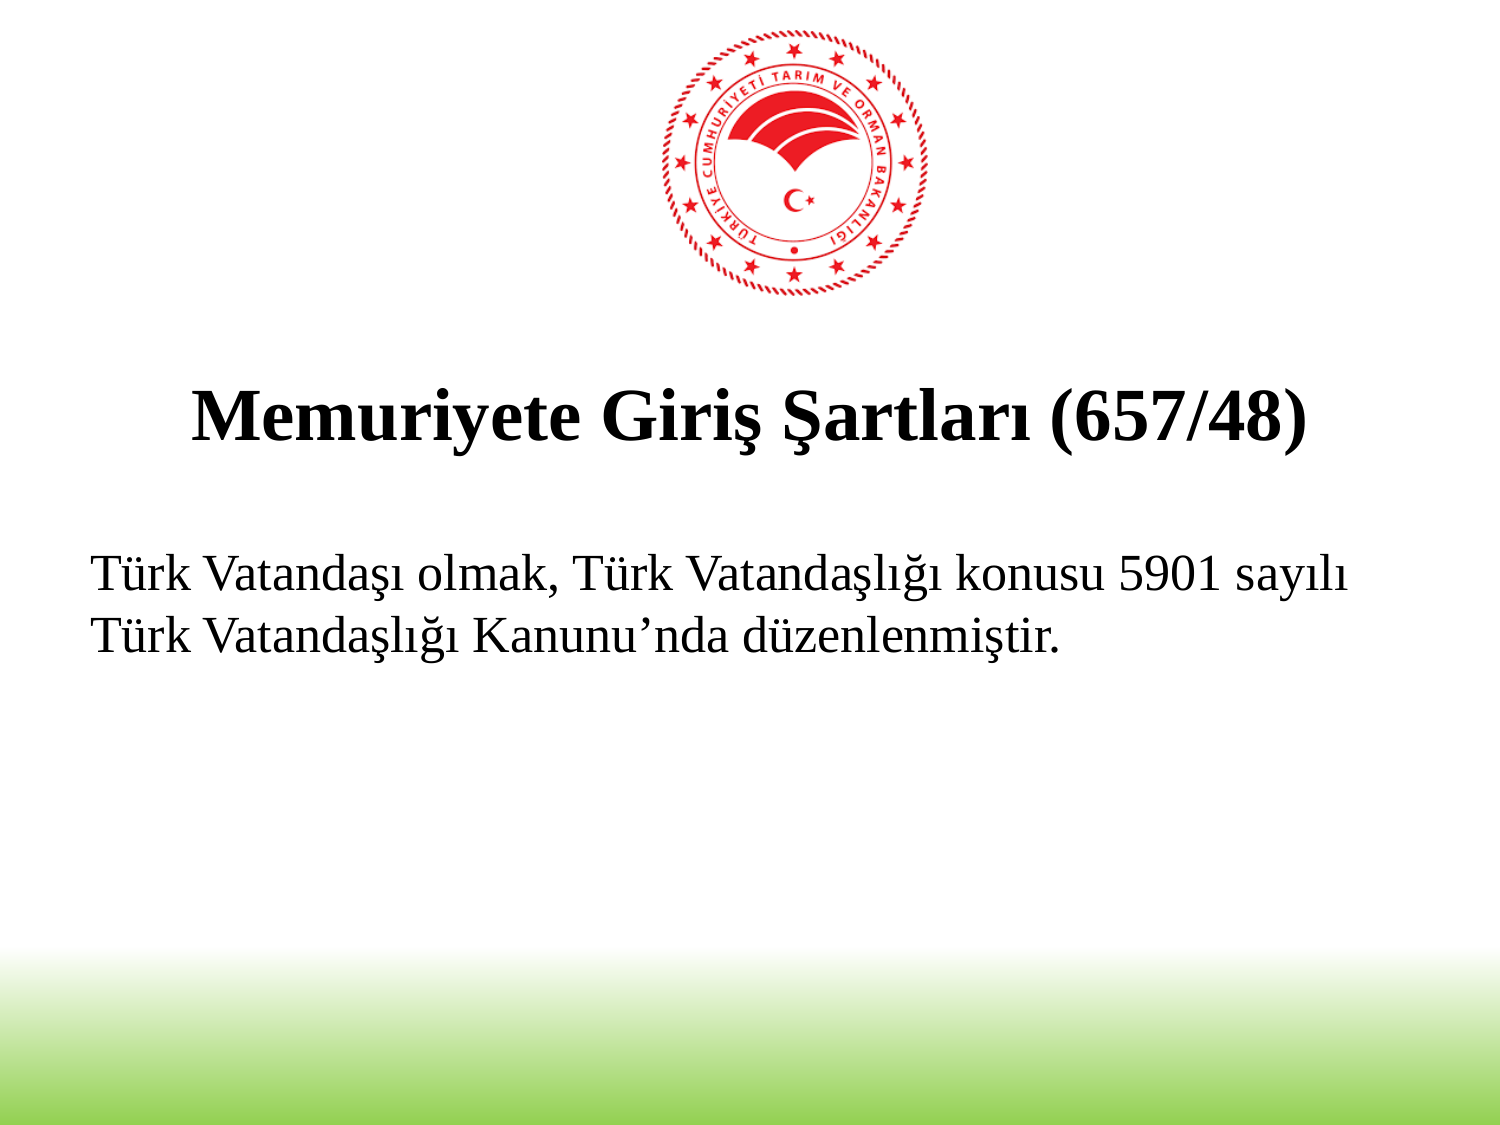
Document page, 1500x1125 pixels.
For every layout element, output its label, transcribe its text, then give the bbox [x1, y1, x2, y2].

list Memuriyete Giriş Şartları (657/48) Türk Vatandaşı olmak, Türk Vatandaşlığı konusu 5901 sayılı Türk Vatandaşlığı Kanunu’nda düzenlenmiştir. [75, 262, 1425, 1005]
picture [662, 30, 928, 296]
